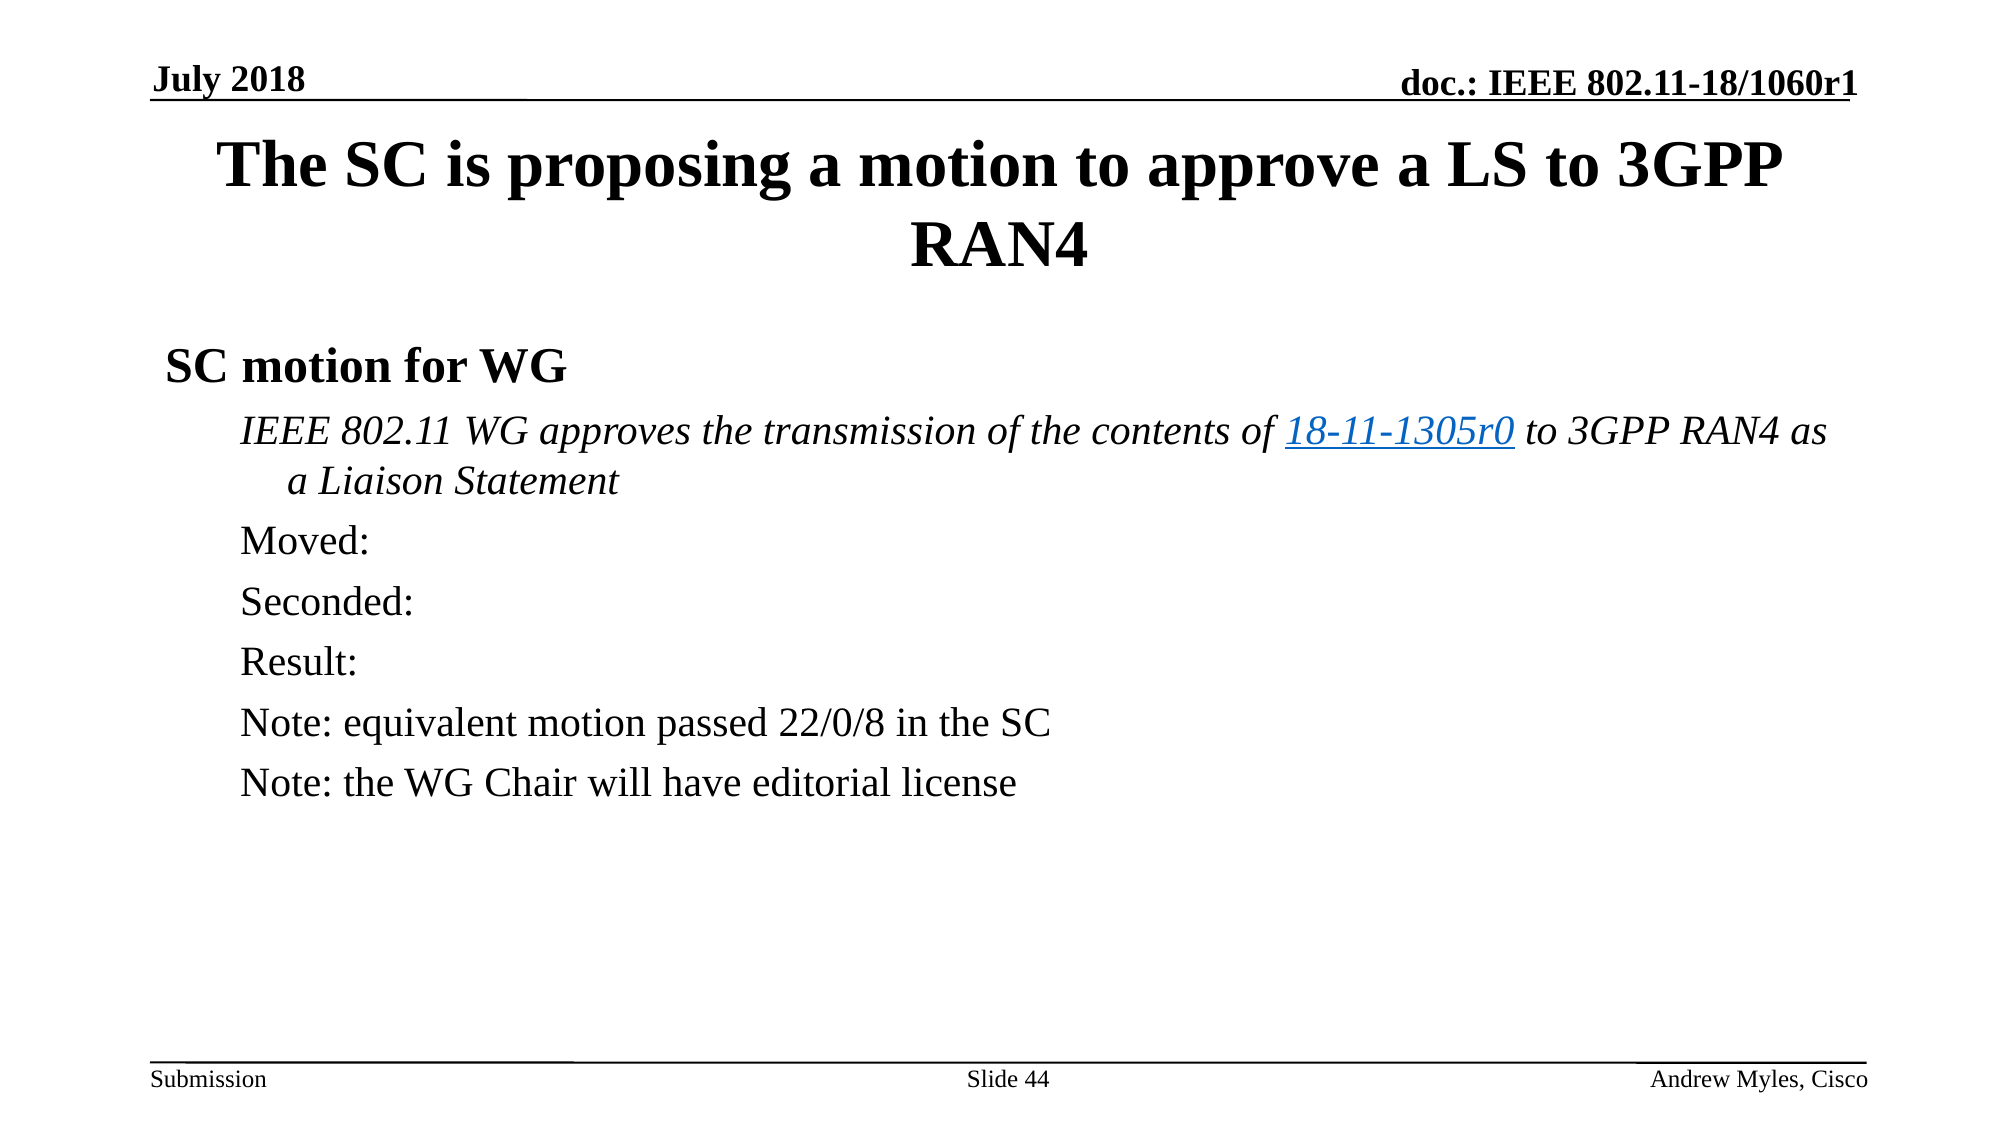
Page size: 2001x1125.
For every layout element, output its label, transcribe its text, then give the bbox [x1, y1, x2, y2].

footer Andrew Myles, Cisco [1171, 1061, 1869, 1093]
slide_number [152, 54, 563, 100]
list SC motion for WG IEEE 802.11 WG approves the transmission of the contents of 18-11-1305r0 to 3GPP RAN4 as a Liaison Statement Moved: Seconded: Result: Note: equivalent motion passed 22/0/8 in the SC Note: the WG Chair will have editorial license [149, 324, 1850, 1000]
title The SC is proposing a motion to approve a LS to 3GPP RAN4 [149, 112, 1850, 288]
slide_number Slide 44 [950, 1061, 1067, 1123]
